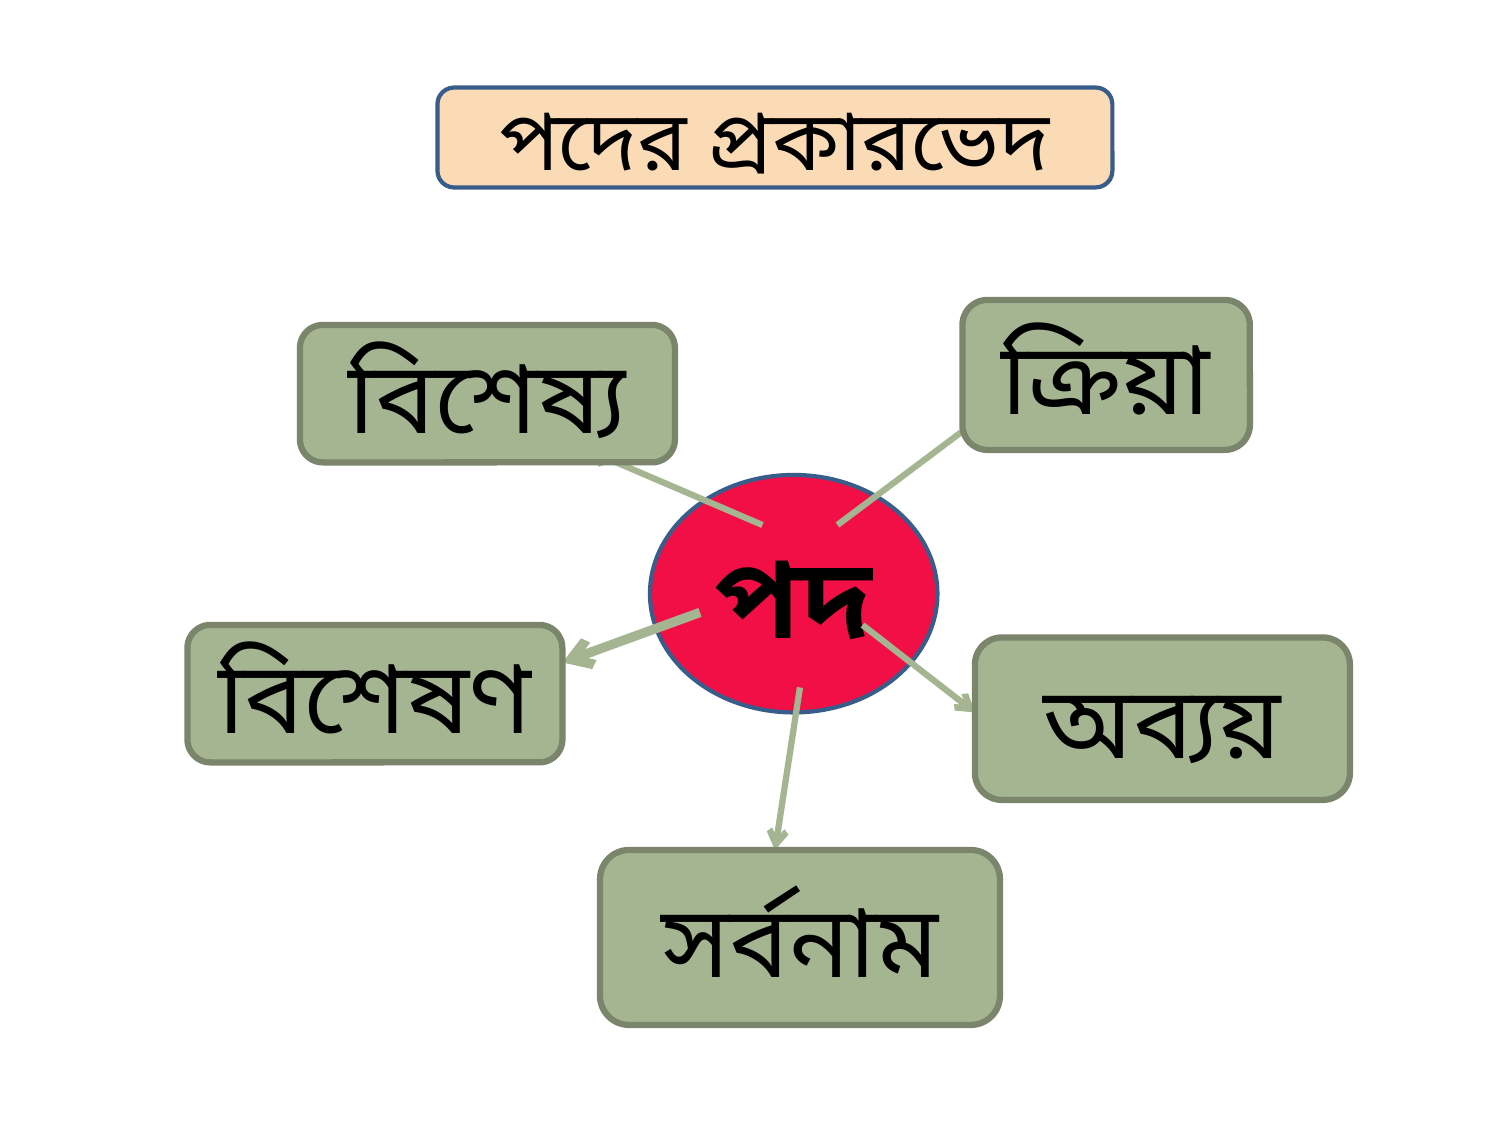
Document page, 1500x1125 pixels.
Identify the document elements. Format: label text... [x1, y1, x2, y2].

text_box বিশেষণ [184, 621, 566, 766]
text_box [589, 451, 761, 523]
text_box সর্বনাম [596, 846, 1004, 1029]
text_box পদের প্রকারভেদ [437, 87, 1113, 188]
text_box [708, 758, 867, 780]
text_box বিশেষ্য [296, 321, 679, 466]
text_box অব্যয় [971, 634, 1354, 804]
text_box ক্রিয়া [959, 296, 1254, 454]
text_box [864, 626, 974, 711]
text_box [564, 614, 698, 661]
text_box পদ [649, 474, 938, 713]
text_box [839, 414, 986, 524]
